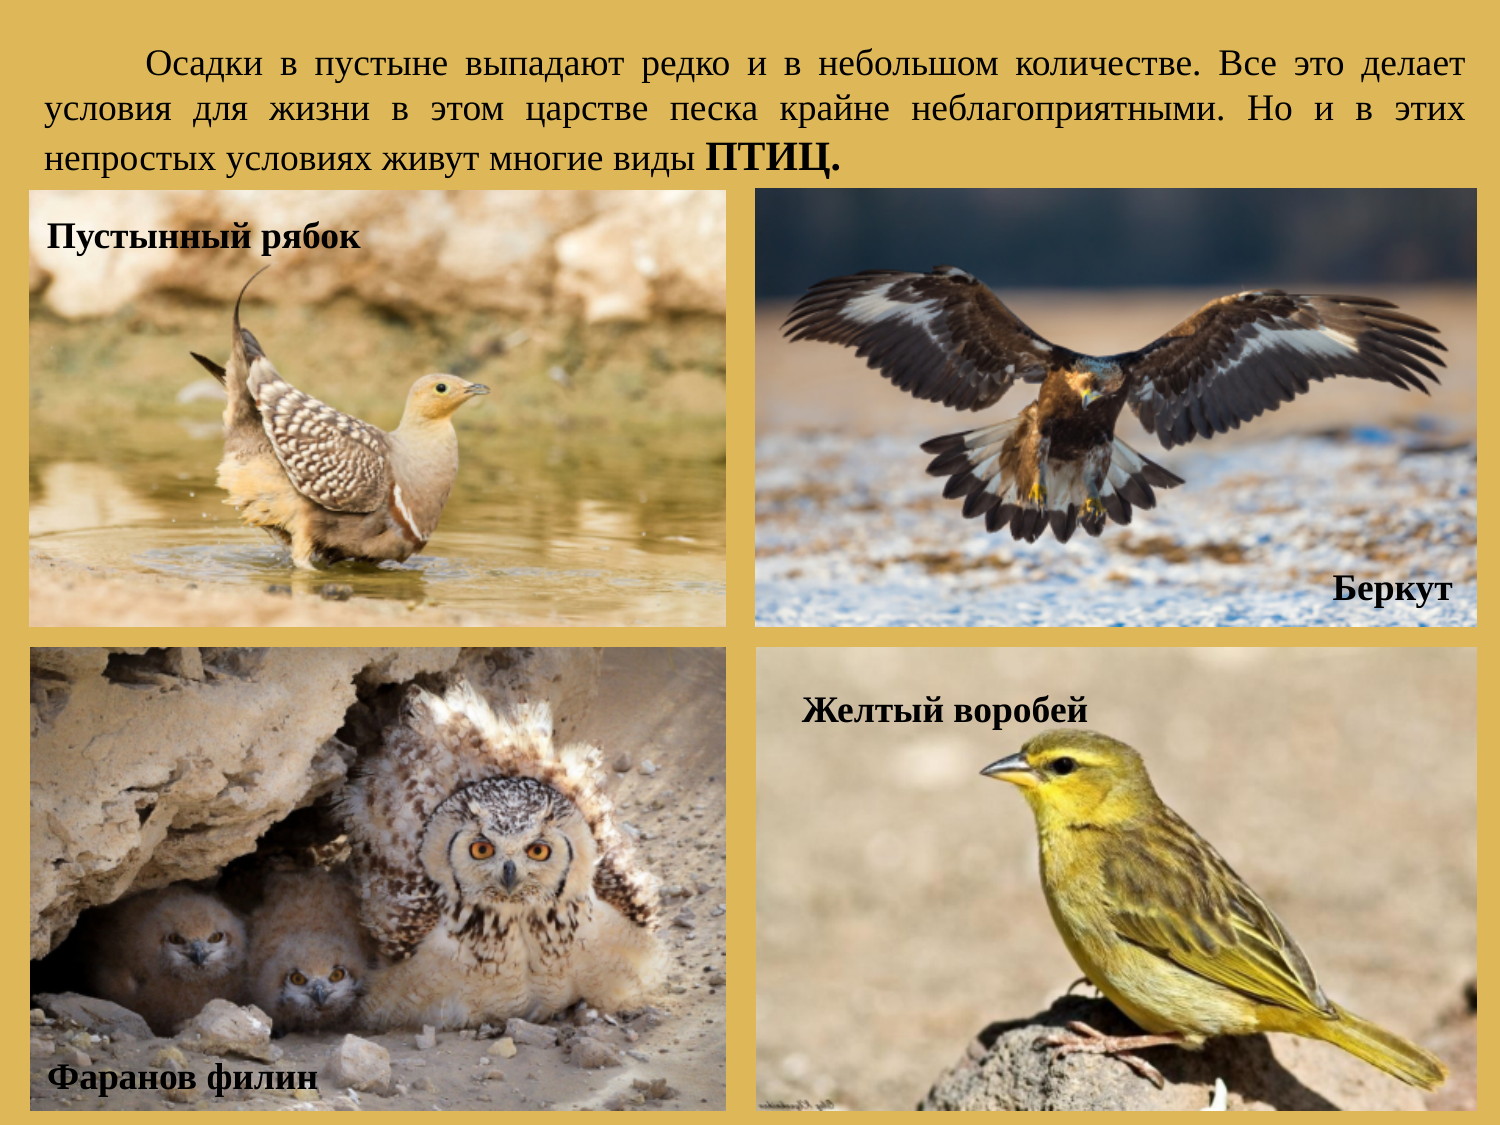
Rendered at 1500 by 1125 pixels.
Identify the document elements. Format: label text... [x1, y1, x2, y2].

picture [29, 190, 726, 627]
picture [755, 647, 1477, 1111]
text_box Осадки в пустыне выпадают редко и в небольшом количестве. Все это делает условия для жизни в этом царстве песка крайне неблагоприятными. Но и в этих непростых условиях живут многие виды ПТИЦ. [29, 30, 1483, 231]
picture [755, 188, 1477, 627]
picture [29, 647, 726, 1111]
